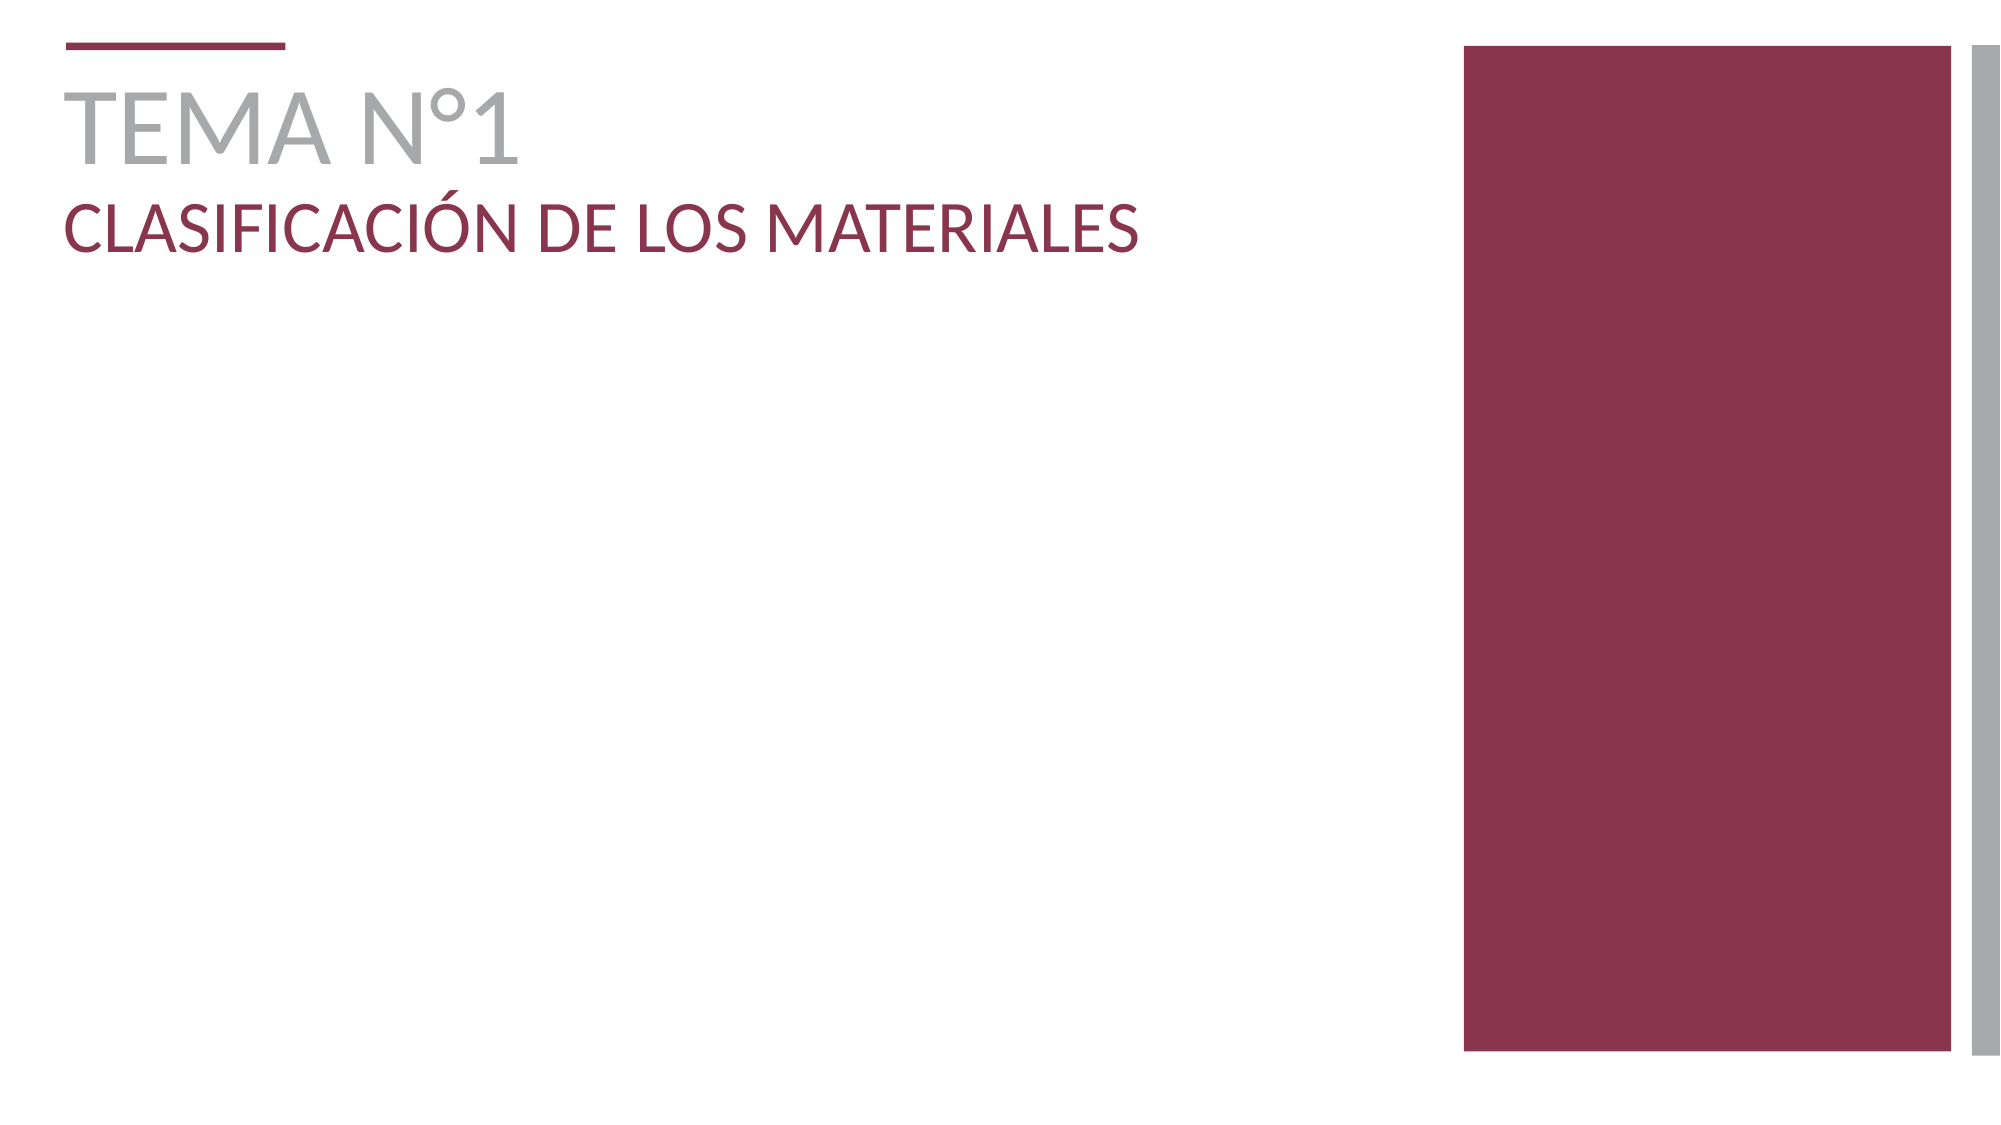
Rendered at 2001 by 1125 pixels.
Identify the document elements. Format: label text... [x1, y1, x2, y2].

text_box [1463, 45, 1952, 1052]
title TEMA N°1 CLASIFICACIÓN DE LOS MATERIALES [48, 59, 1463, 278]
text_box [66, 42, 286, 51]
text_box [1971, 45, 2000, 1056]
